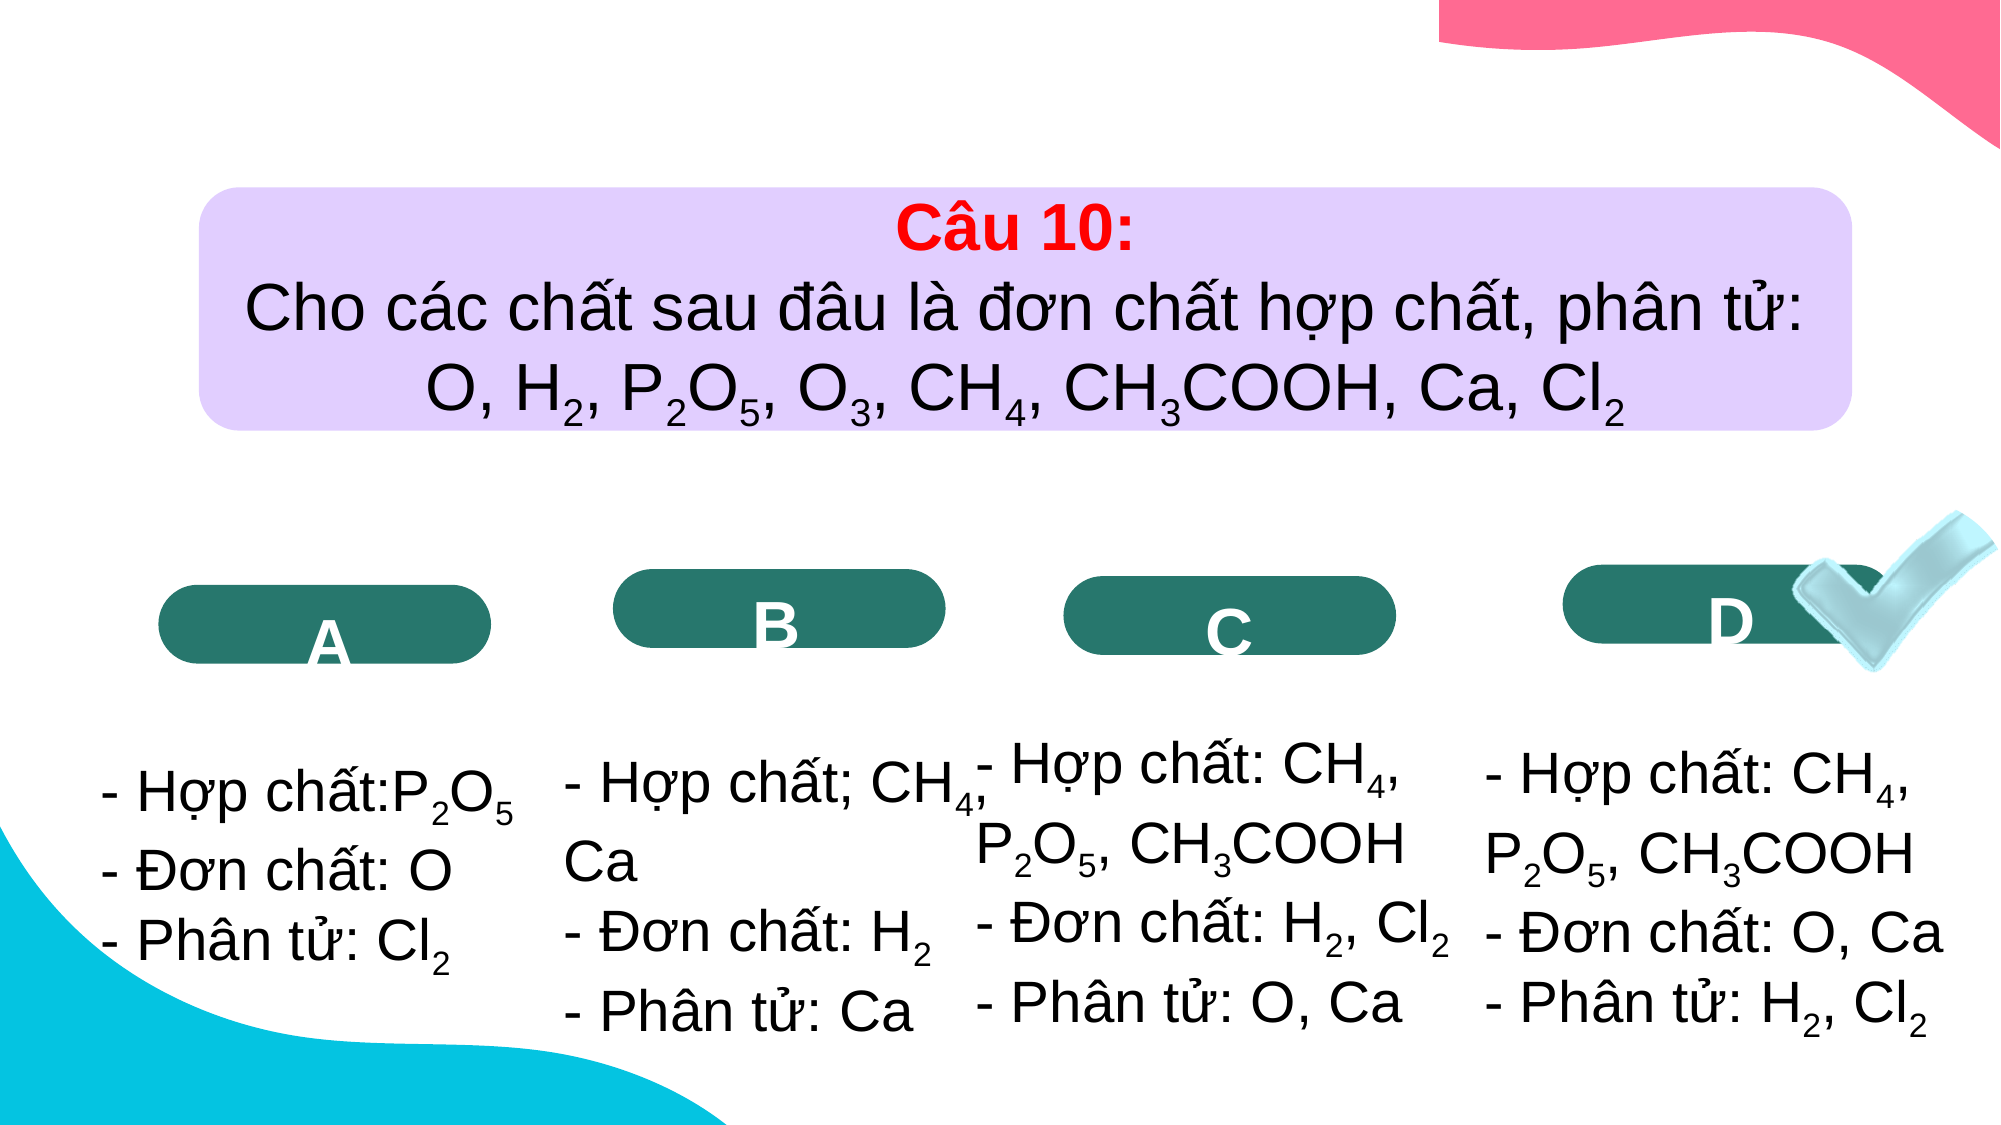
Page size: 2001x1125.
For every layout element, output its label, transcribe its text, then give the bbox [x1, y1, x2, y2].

text_box [1439, 0, 2000, 150]
text_box - Hợp chất; CH4, Ca - Đơn chất: H2 - Phân tử: Ca [548, 736, 1009, 1051]
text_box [158, 584, 495, 689]
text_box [611, 568, 946, 671]
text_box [1063, 575, 1397, 678]
text_box [0, 826, 727, 1125]
text_box - Hợp chất: CH4, P2O5, CH3COOH - Đơn chất: H2, Cl2 - Phân tử: O, Ca [960, 717, 1479, 1042]
text_box Câu 10: Cho các chất sau đâu là đơn chất hợp chất, phân tử: O, H2, P2O5, O3, CH4, CH3COOH, Ca, Cl2 [198, 187, 1853, 431]
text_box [1562, 564, 1777, 667]
text_box - Hợp chất: CH4, P2O5, CH3COOH - Đơn chất: O, Ca - Phân tử: H2, Cl2 [1469, 727, 1989, 1052]
text_box - Hợp chất:P2O5 - Đơn chất: O - Phân tử: Cl2 [86, 745, 548, 990]
picture [1782, 495, 2000, 676]
